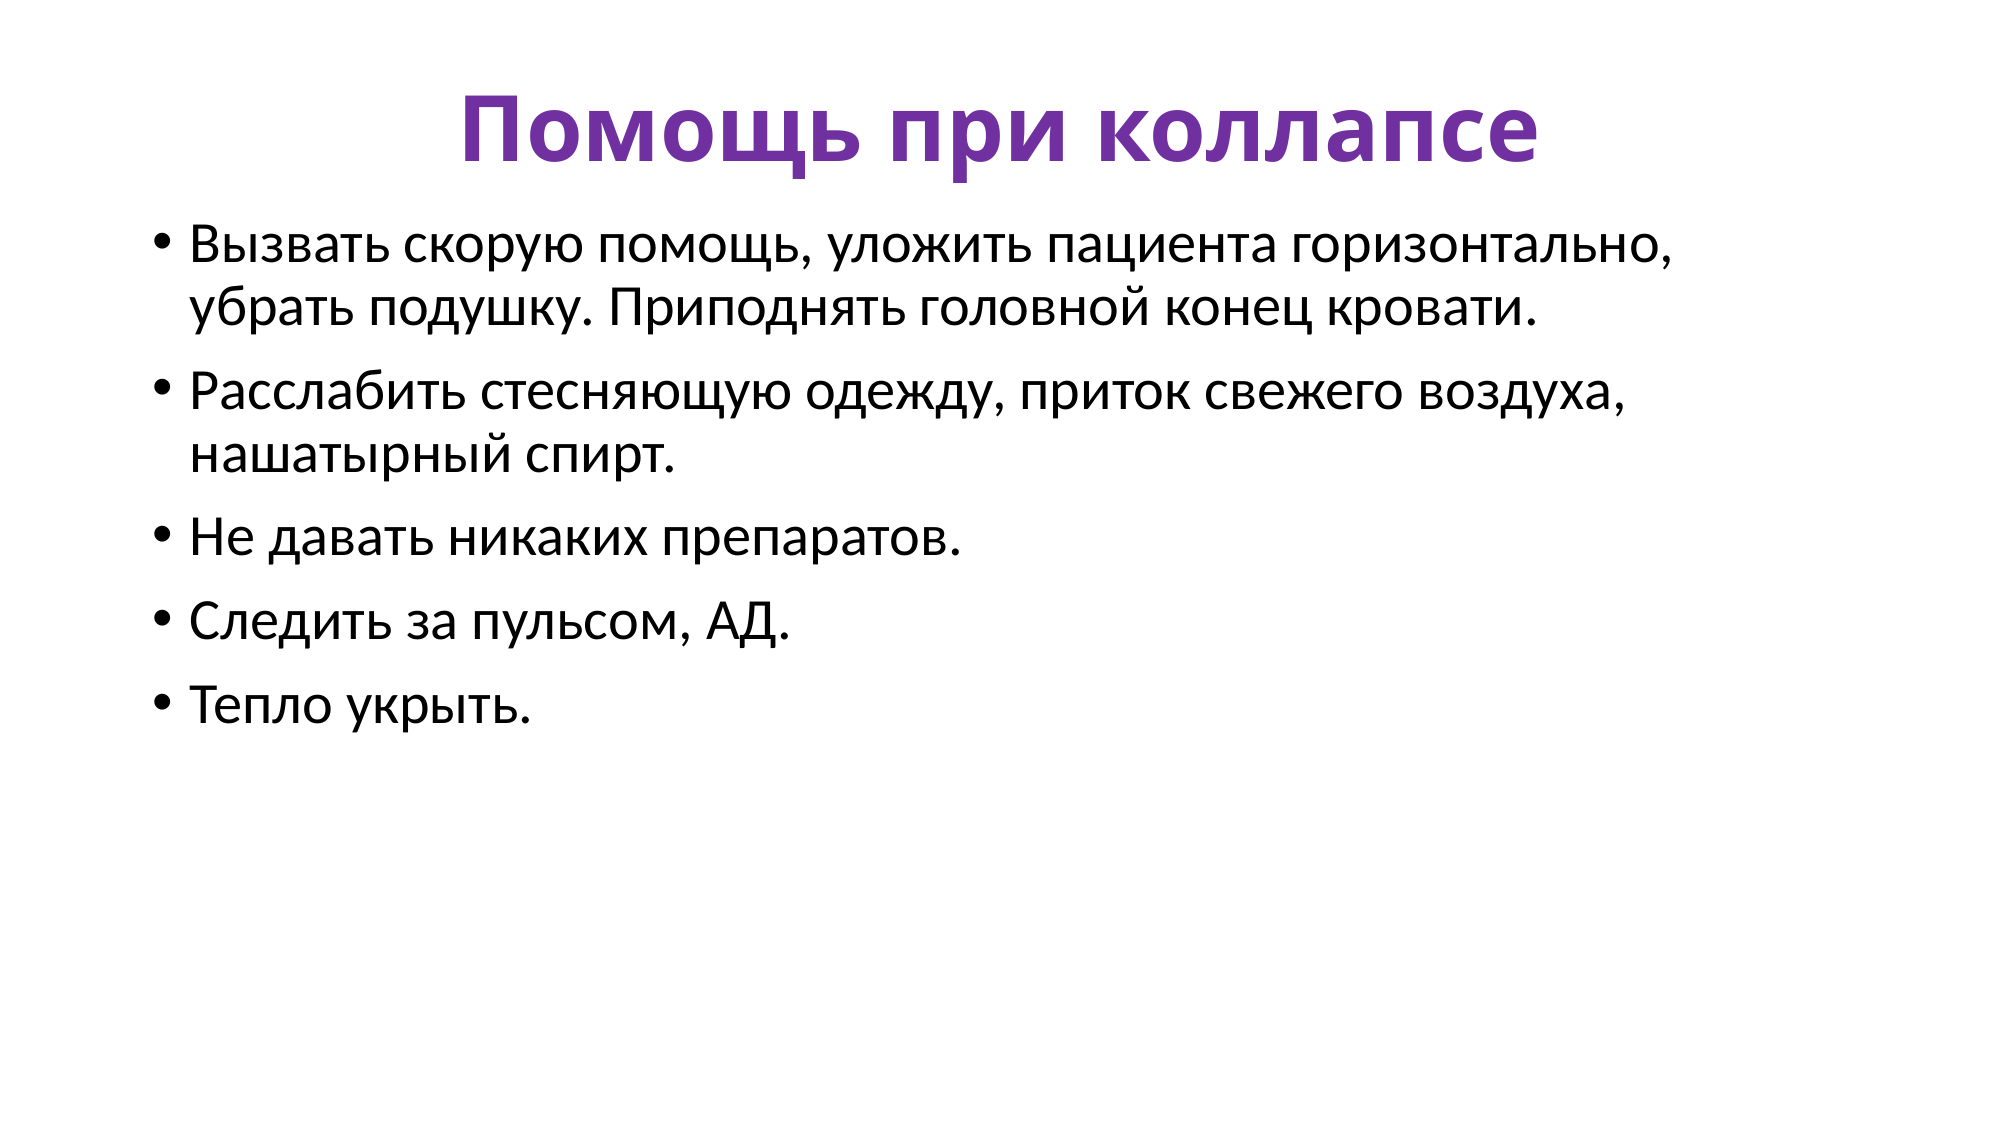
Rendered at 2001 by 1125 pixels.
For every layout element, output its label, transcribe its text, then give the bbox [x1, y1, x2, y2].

title Помощь при коллапсе [137, 59, 1863, 204]
list Вызвать скорую помощь, уложить пациента горизонтально, убрать подушку. Приподнять головной конец кровати. Расслабить стесняющую одежду, приток свежего воздуха, нашатырный спирт. Не давать никаких препаратов. Следить за пульсом, АД. Тепло укрыть. [137, 204, 1863, 1014]
